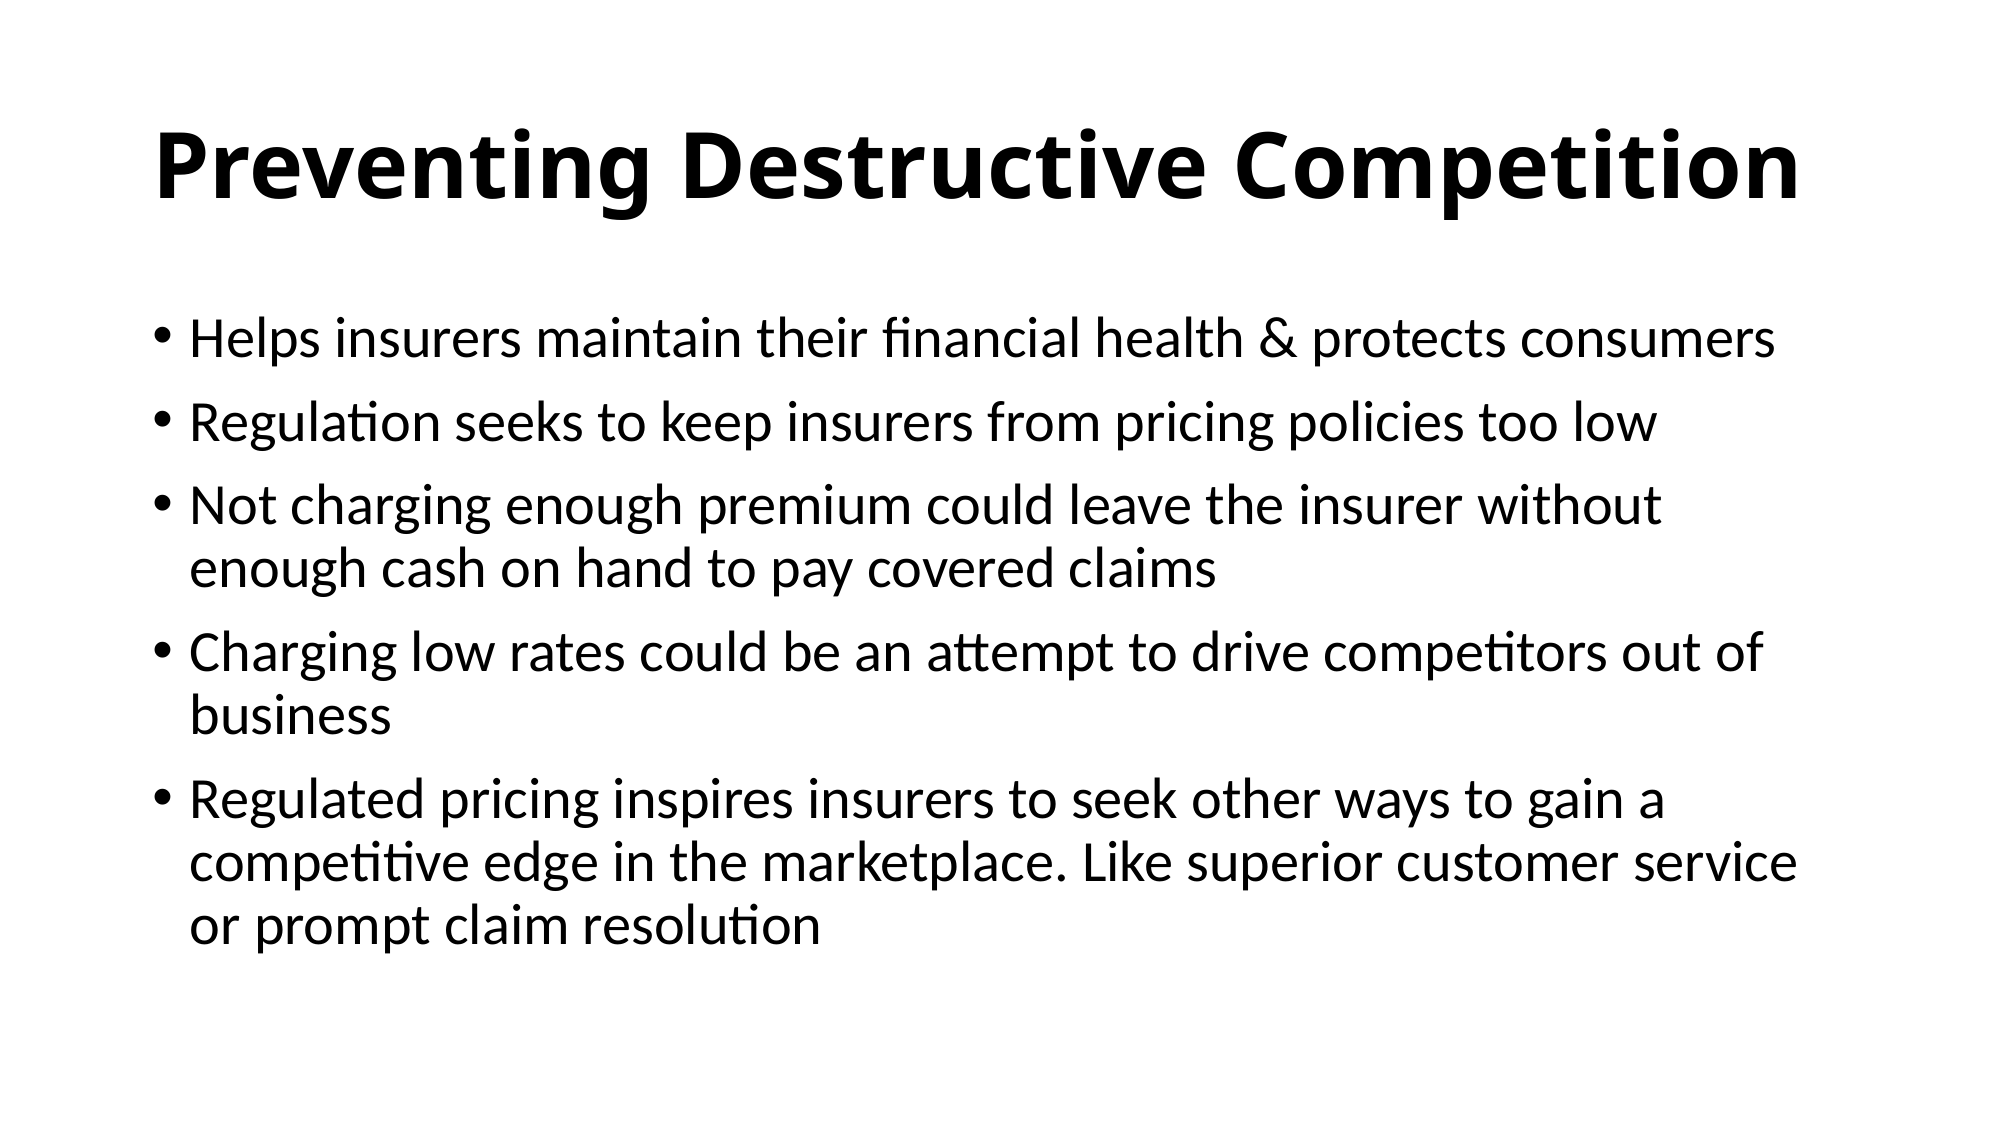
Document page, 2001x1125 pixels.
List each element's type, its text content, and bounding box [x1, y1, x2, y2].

list Helps insurers maintain their financial health & protects consumers Regulation seeks to keep insurers from pricing policies too low Not charging enough premium could leave the insurer without enough cash on hand to pay covered claims Charging low rates could be an attempt to drive competitors out of business Regulated pricing inspires insurers to seek other ways to gain a competitive edge in the marketplace. Like superior customer service or prompt claim resolution [137, 299, 1863, 1014]
title Preventing Destructive Competition [137, 59, 1863, 278]
